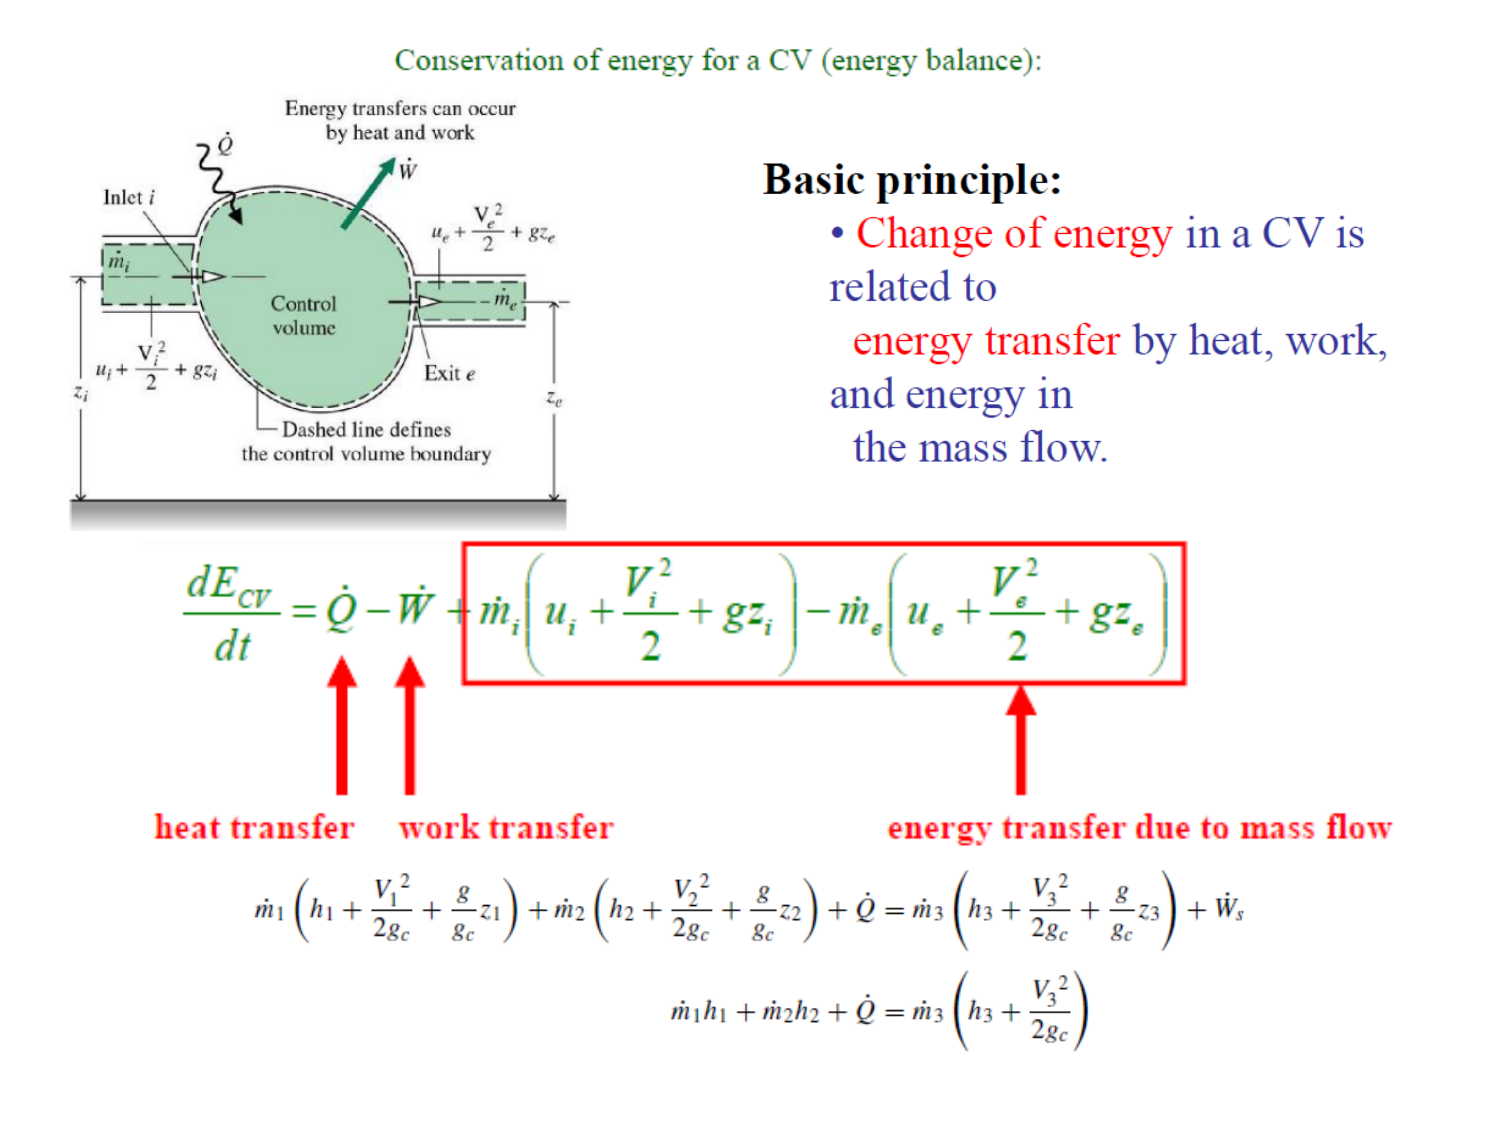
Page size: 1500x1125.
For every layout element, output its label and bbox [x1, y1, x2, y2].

picture [137, 540, 1415, 1075]
picture [755, 149, 1415, 485]
picture [61, 85, 576, 532]
picture [387, 37, 1062, 82]
